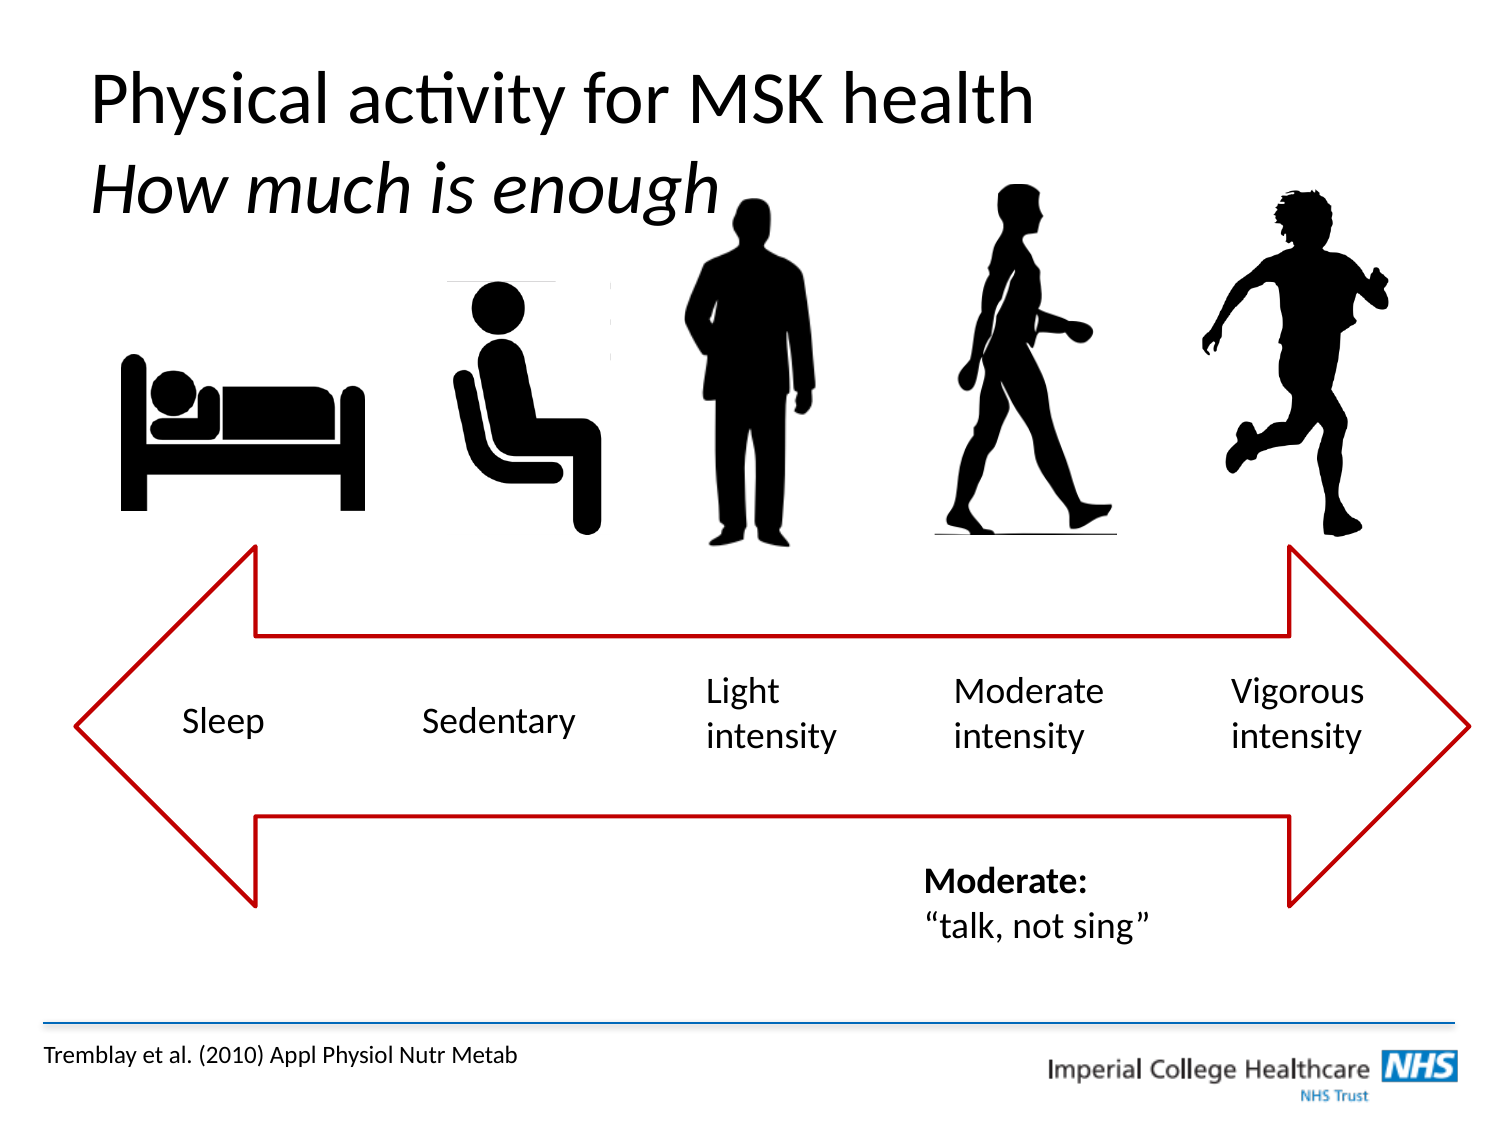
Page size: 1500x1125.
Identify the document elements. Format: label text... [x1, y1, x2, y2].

picture [684, 198, 830, 551]
text_box Vigorous intensity [1216, 658, 1380, 764]
picture [1199, 170, 1399, 538]
text_box Moderate intensity [938, 658, 1120, 764]
picture [1040, 987, 1500, 1105]
text_box [73, 544, 1472, 909]
text_box Sleep [167, 689, 280, 749]
picture [934, 184, 1118, 535]
text_box Light intensity [691, 658, 853, 764]
text_box Tremblay et al. (2010) Appl Physiol Nutr Metab [0, 1031, 534, 1096]
text_box Sedentary [407, 689, 592, 749]
title Physical activity for MSK health How much is enough [75, 45, 1425, 233]
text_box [446, 280, 611, 535]
text_box Moderate: “talk, not sing” [908, 848, 1166, 954]
picture [121, 354, 365, 511]
